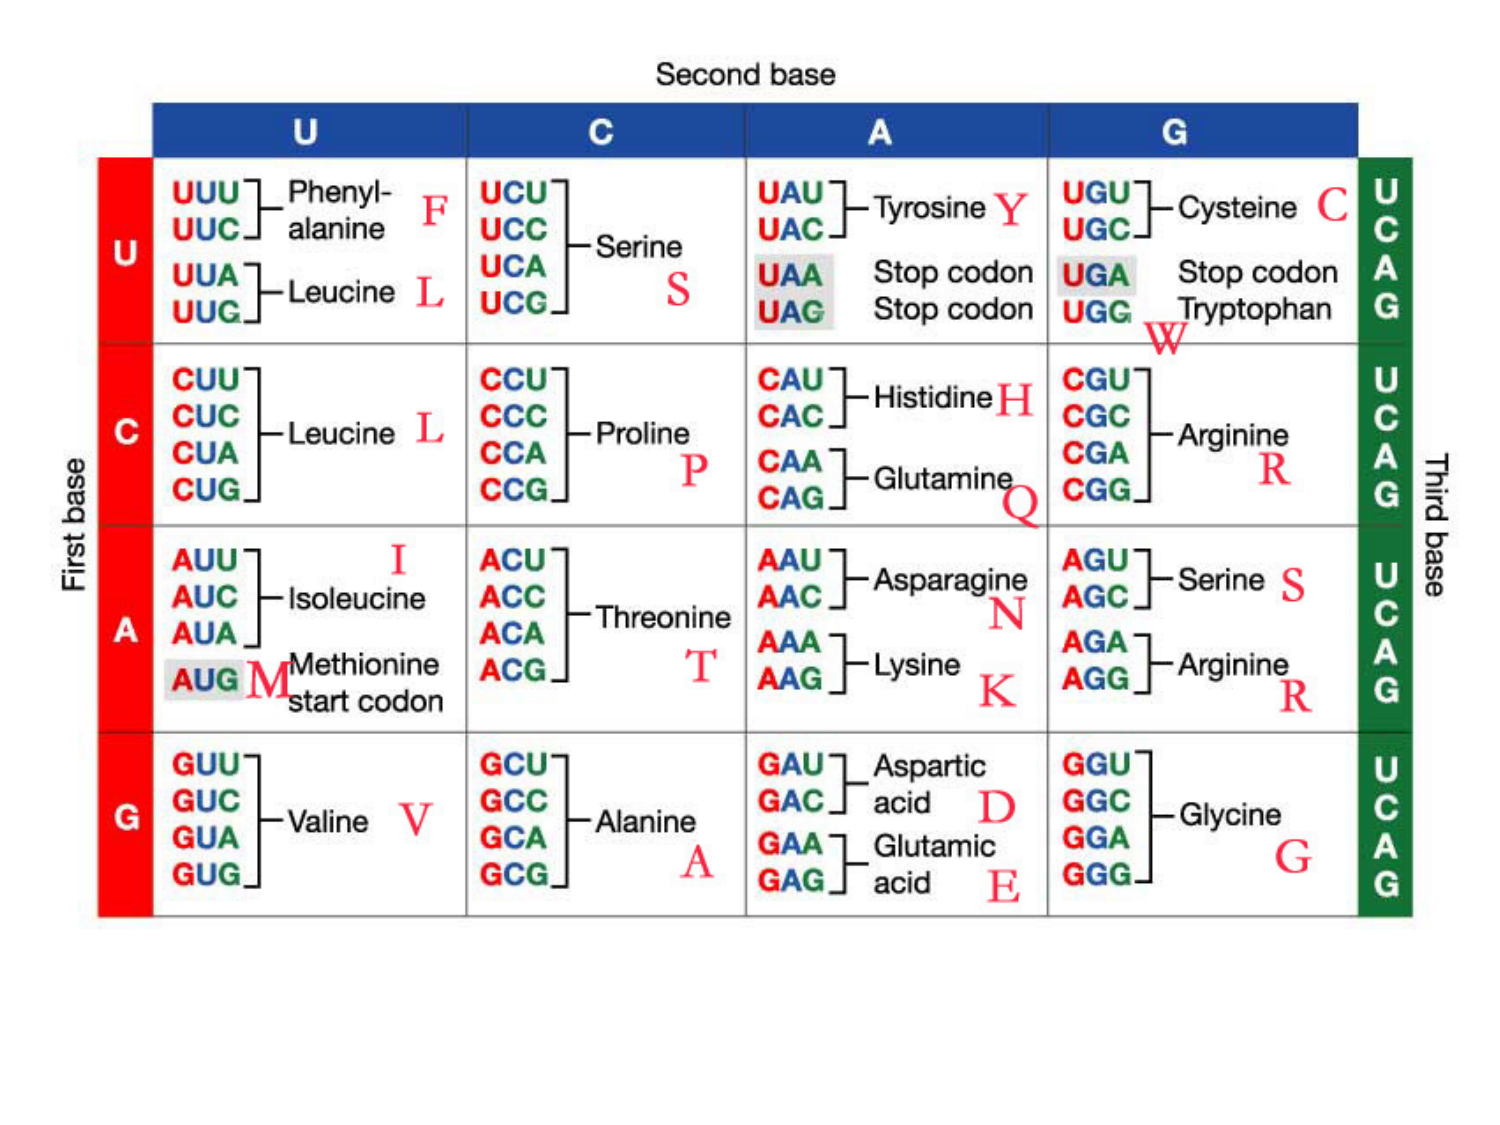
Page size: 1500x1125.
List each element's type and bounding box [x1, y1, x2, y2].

picture [49, 49, 1461, 938]
